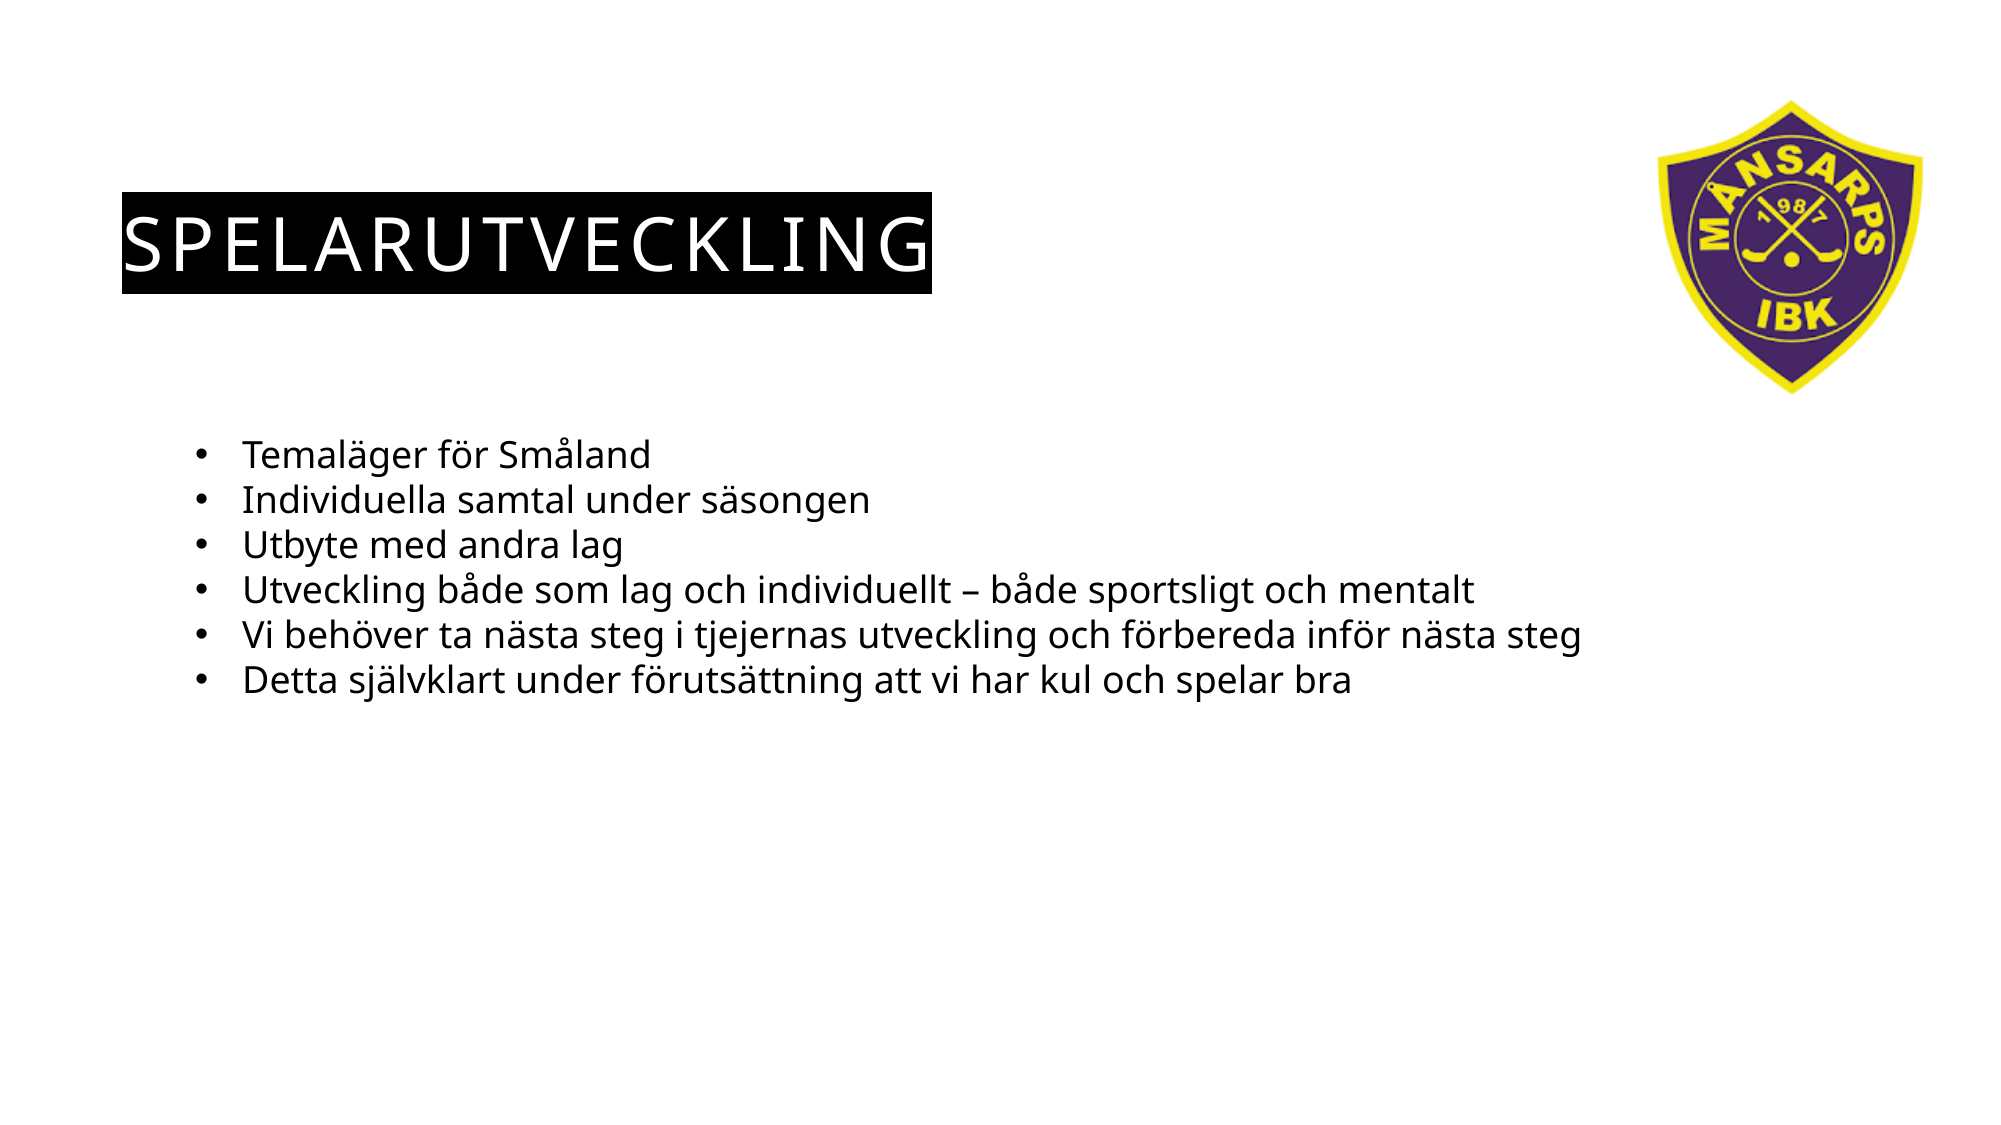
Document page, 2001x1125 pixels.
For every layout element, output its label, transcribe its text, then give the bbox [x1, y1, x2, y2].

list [1611, 71, 1964, 424]
text_box Temaläger för Småland Individuella samtal under säsongen Utbyte med andra lag Utveckling både som lag och individuellt – både sportsligt och mentalt Vi behöver ta nästa steg i tjejernas utveckling och förbereda inför nästa steg Detta självklart under förutsättning att vi har kul och spelar bra [180, 423, 1649, 844]
title Spelarutveckling [107, 106, 1611, 295]
